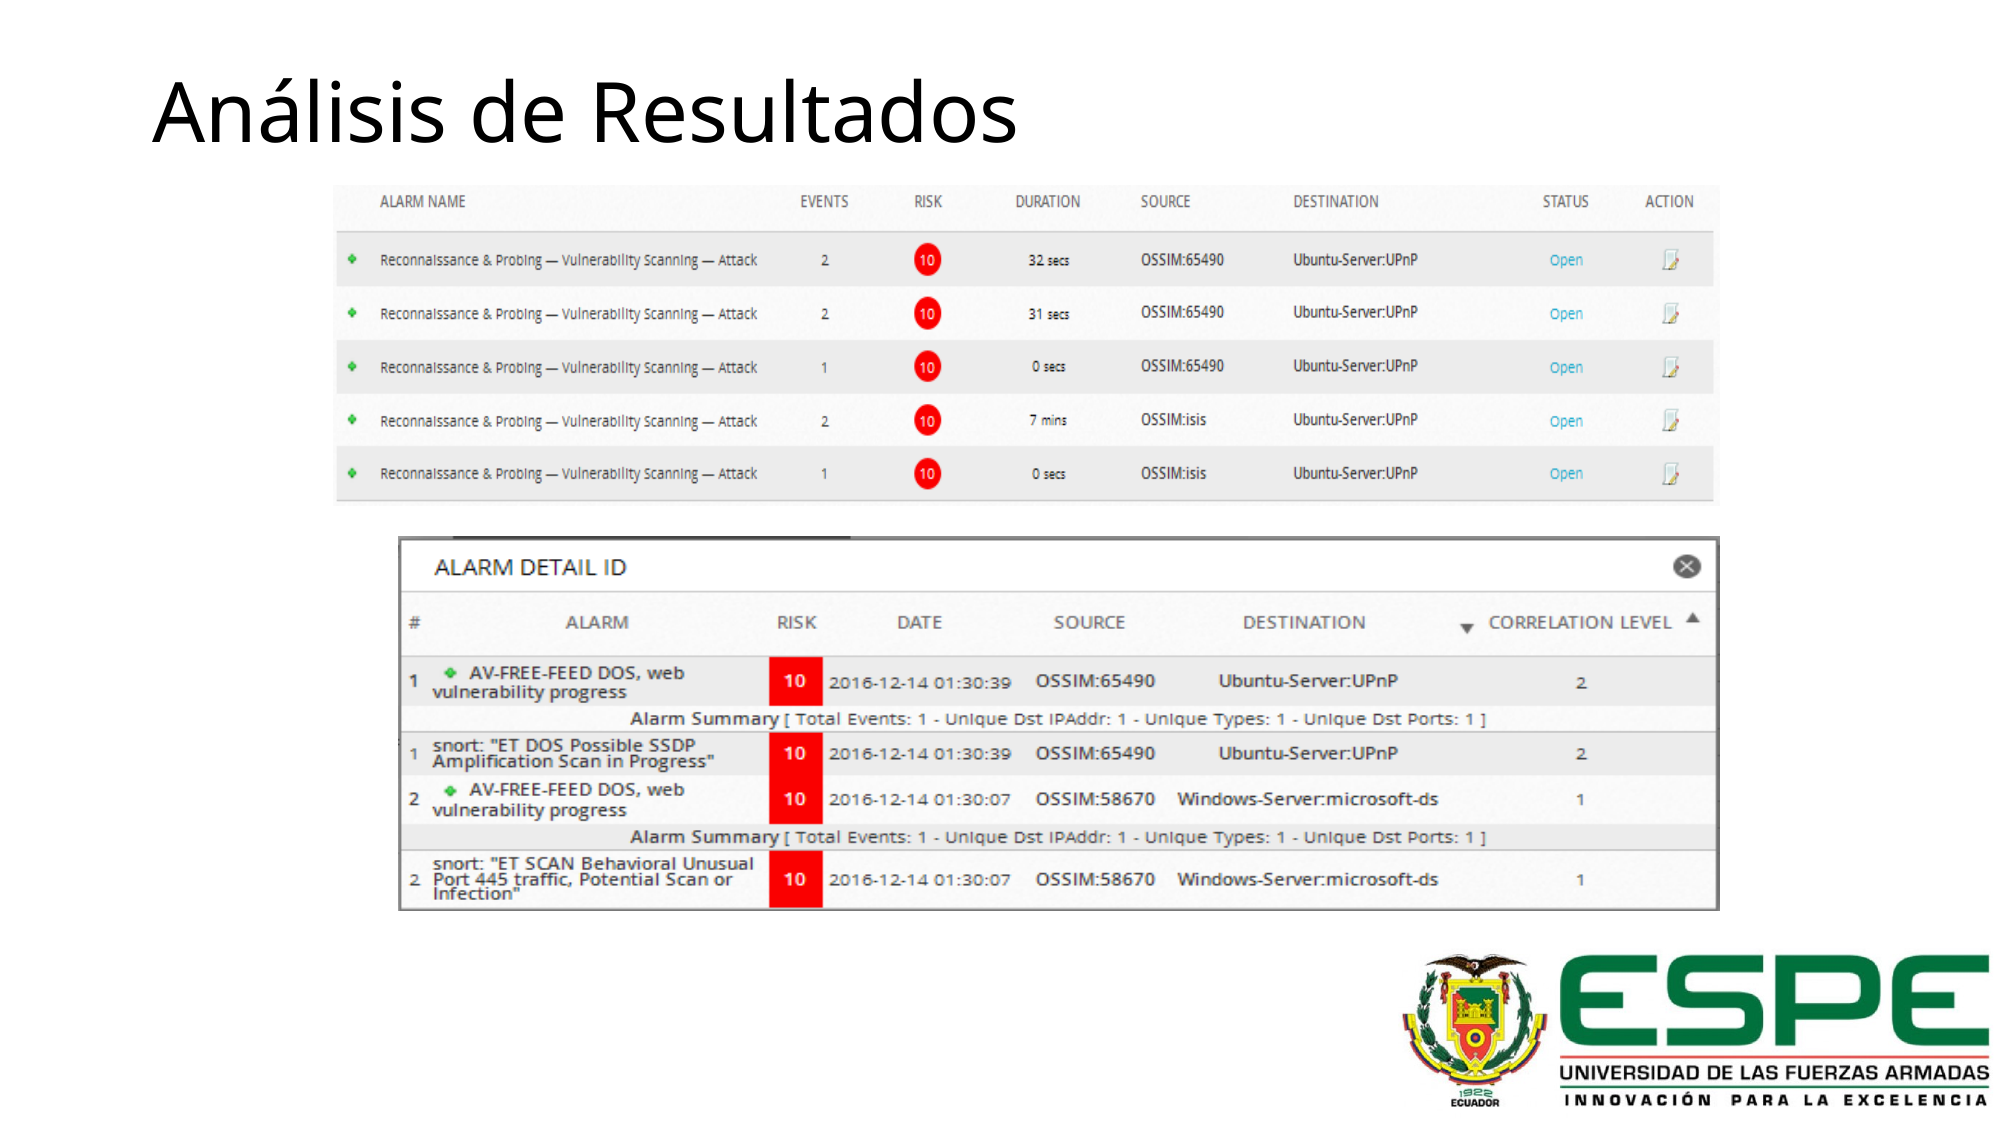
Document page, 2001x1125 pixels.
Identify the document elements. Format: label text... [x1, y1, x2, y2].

picture [333, 185, 1720, 506]
picture [398, 536, 1720, 911]
title Análisis de Resultados [137, 59, 1863, 172]
picture [1398, 946, 2000, 1118]
